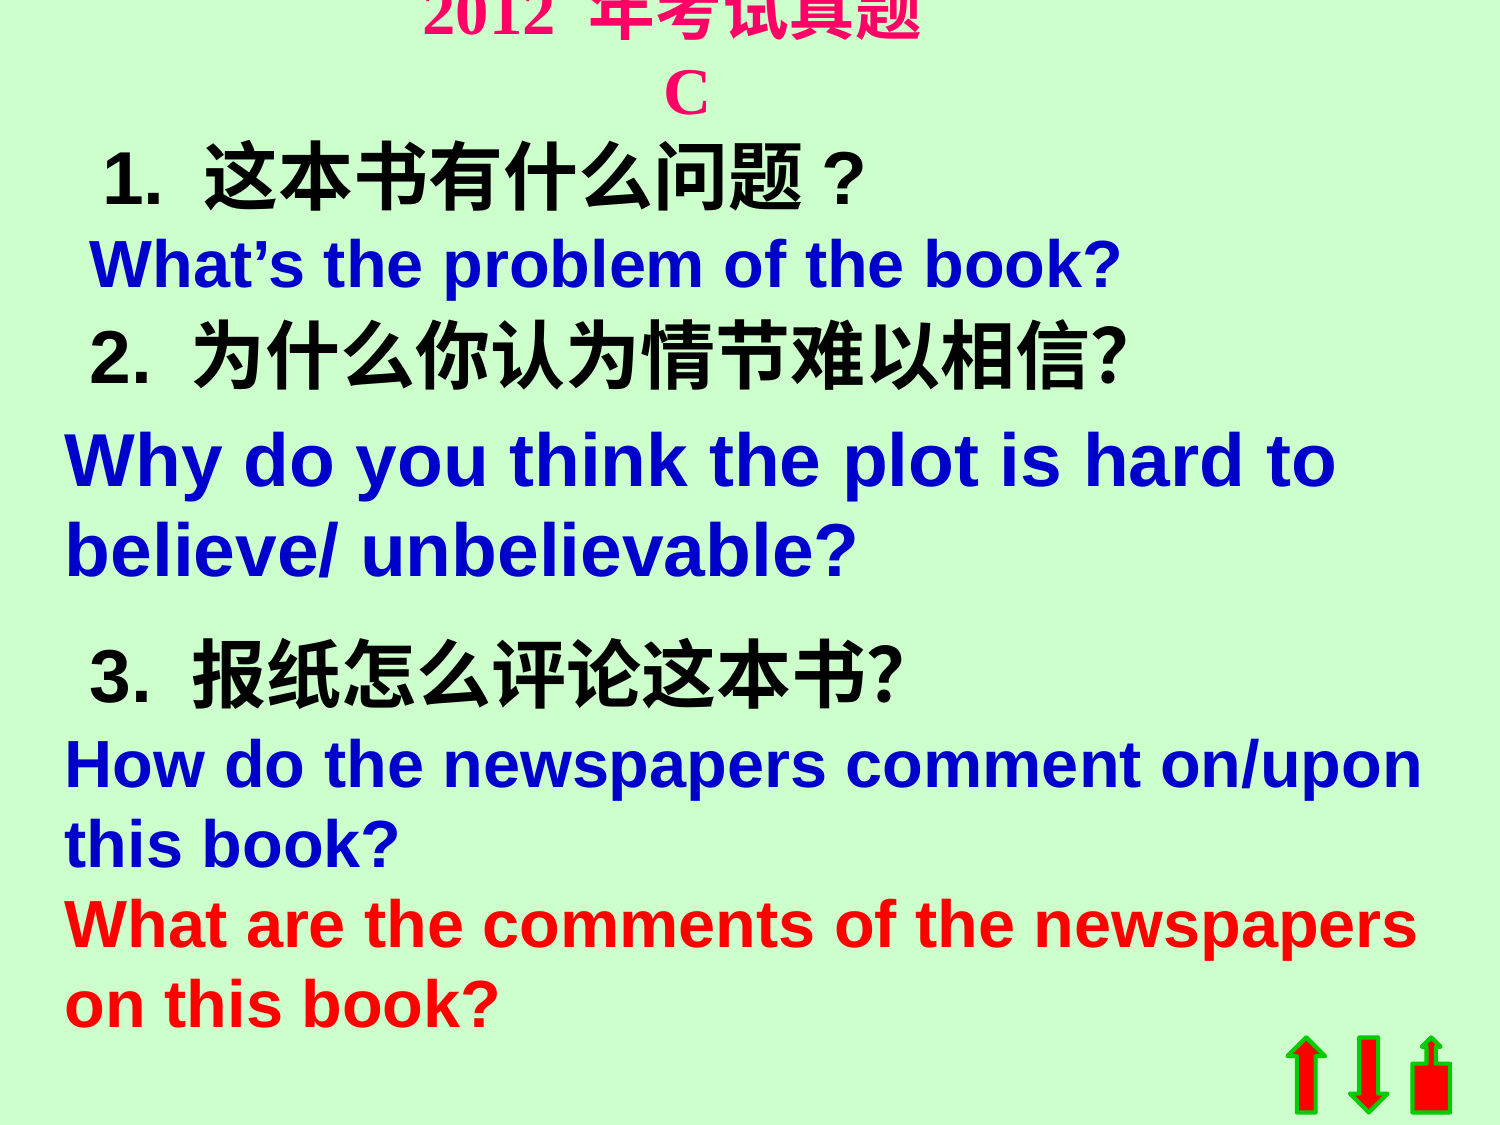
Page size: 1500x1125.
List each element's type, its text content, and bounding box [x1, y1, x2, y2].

text_box [1348, 1035, 1390, 1115]
text_box 2012 年考试真题 C [375, 0, 1000, 136]
text_box Why do you think the plot is hard to believe/ unbelievable? [49, 404, 1388, 599]
text_box How do the newspapers comment on/upon this book? What are the comments of the newspapers on this book? [50, 713, 1500, 1049]
text_box 1. 这本书有什么问题? [87, 122, 1225, 213]
text_box [1410, 1035, 1453, 1115]
text_box 3. 报纸怎么评论这本书？ [75, 619, 1163, 713]
text_box 2. 为什么你认为情节难以相信？ [74, 300, 1263, 404]
text_box [1285, 1035, 1327, 1115]
text_box What’s the problem of the book? [74, 213, 1425, 308]
